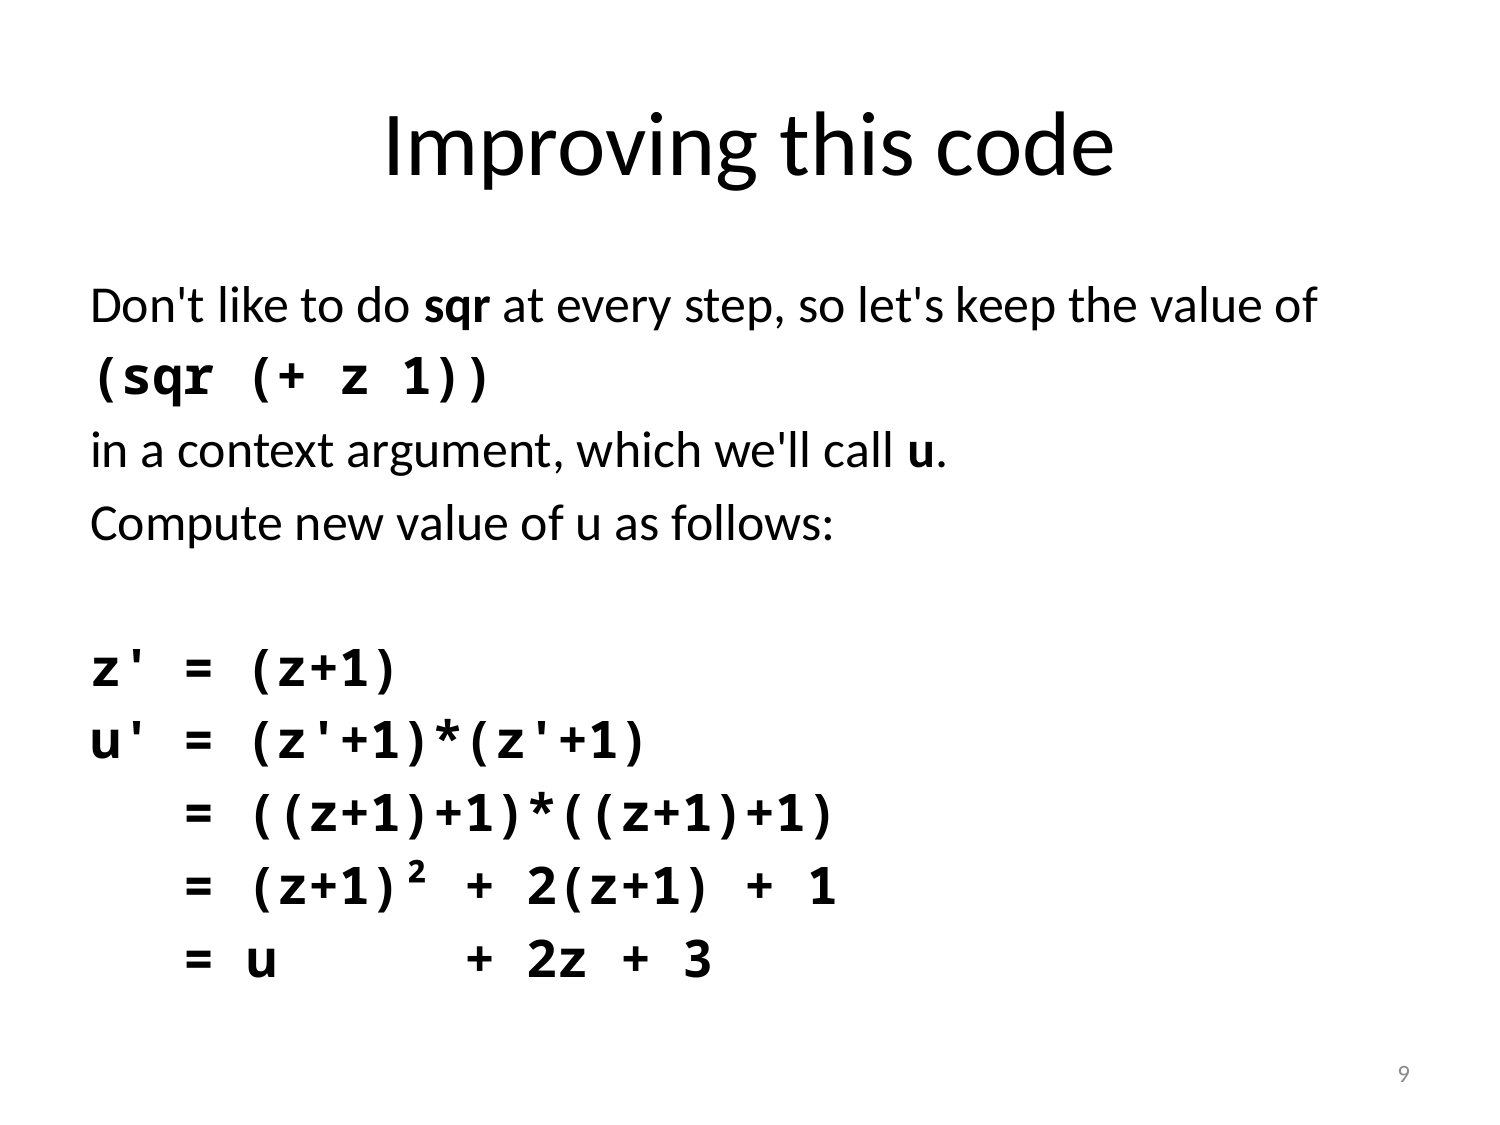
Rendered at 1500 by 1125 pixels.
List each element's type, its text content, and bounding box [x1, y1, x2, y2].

list Don't like to do sqr at every step, so let's keep the value of (sqr (+ z 1)) in a context argument, which we'll call u. Compute new value of u as follows: z' = (z+1) u' = (z'+1)*(z'+1) = ((z+1)+1)*((z+1)+1) = (z+1)² + 2(z+1) + 1 = u + 2z + 3 [75, 262, 1425, 1005]
slide_number 9 [1074, 1042, 1425, 1103]
title Improving this code [75, 45, 1425, 233]
